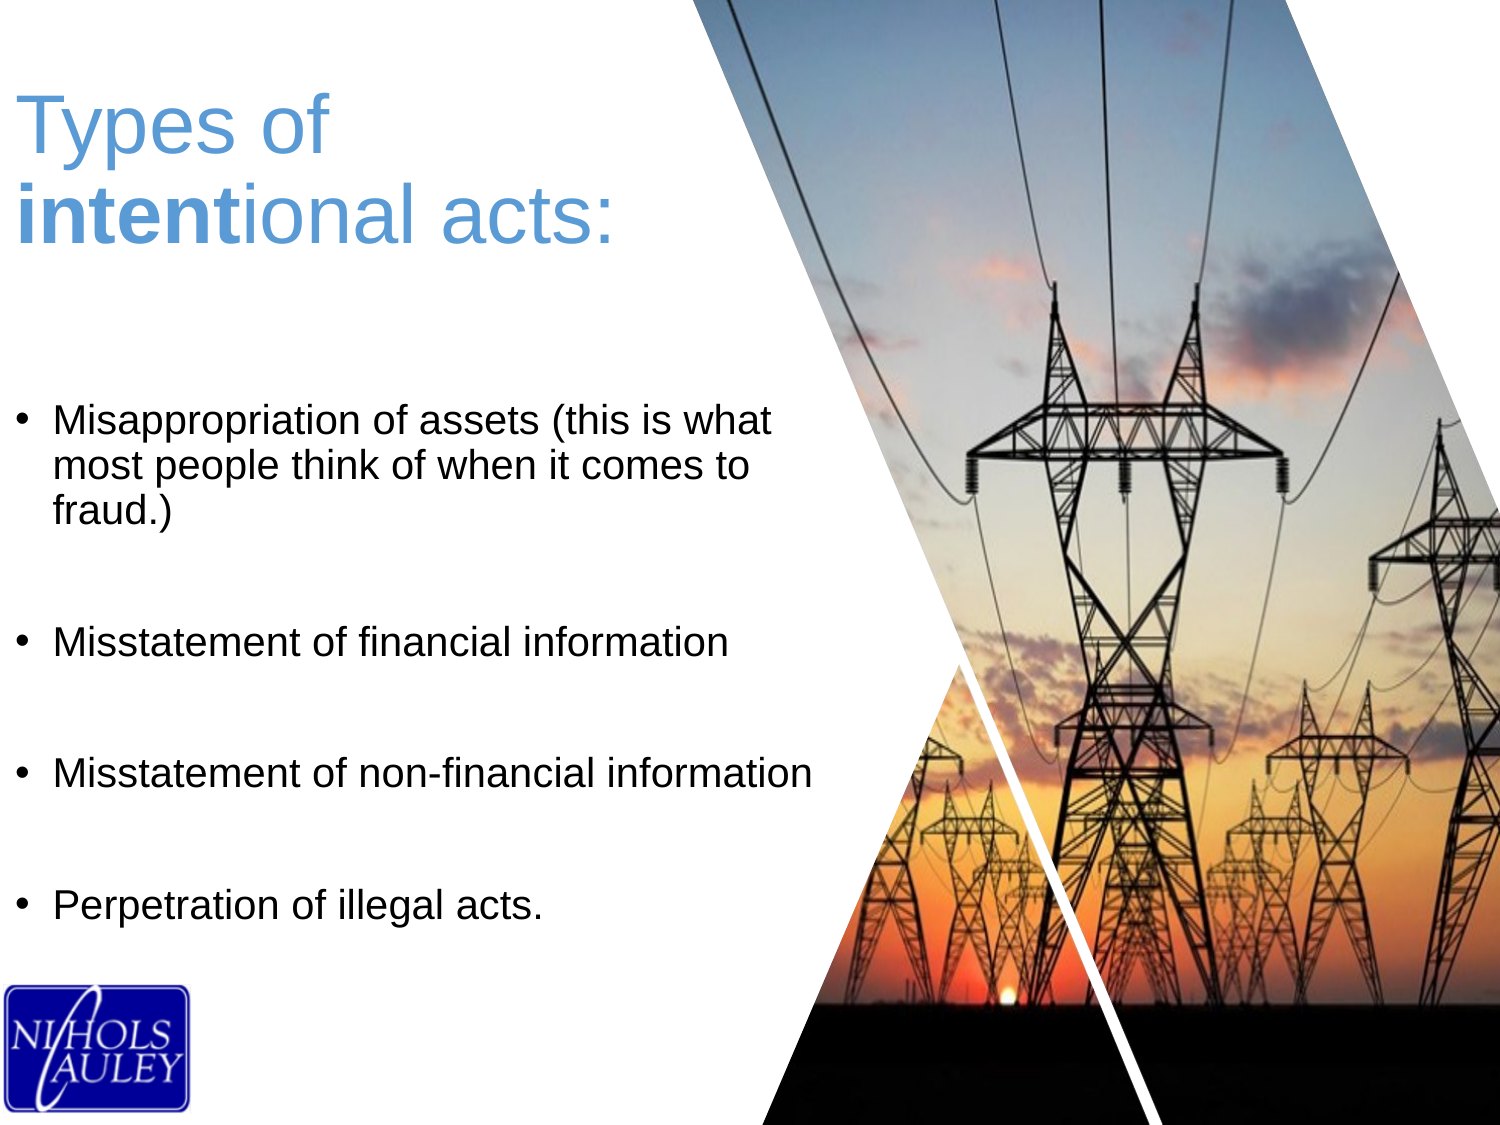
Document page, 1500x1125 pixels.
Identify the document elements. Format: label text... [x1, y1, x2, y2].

picture [3, 984, 192, 1116]
title Types of intentional acts: [0, 62, 692, 280]
list Misappropriation of assets (this is what most people think of when it comes to fraud.) Misstatement of financial information Misstatement of non-financial information Perpetration of illegal acts. [0, 299, 692, 1014]
picture [692, 0, 1500, 1125]
